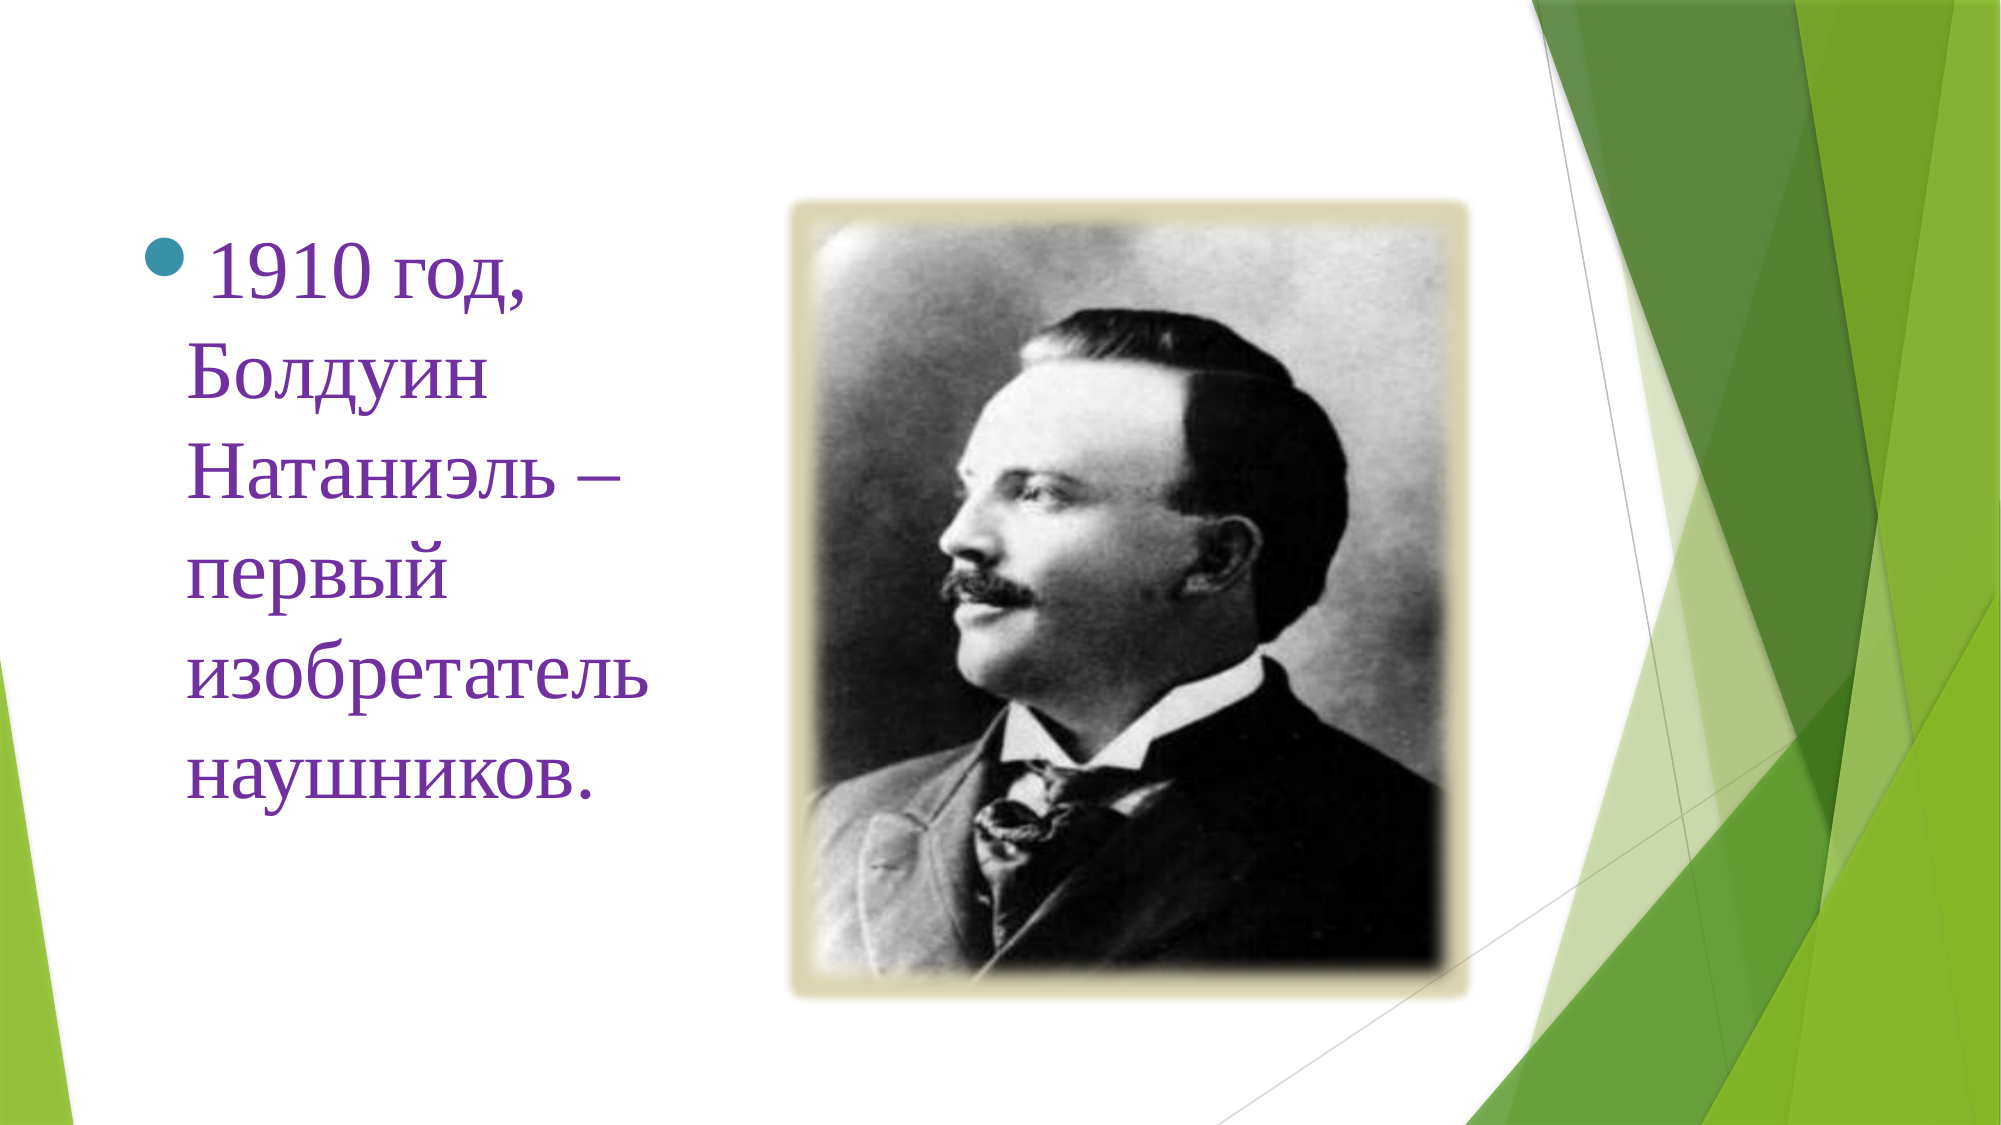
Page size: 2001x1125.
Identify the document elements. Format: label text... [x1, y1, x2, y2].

list 1910 год, Болдуин Натаниэль – первый изобретатель наушников. [111, 207, 788, 992]
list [796, 207, 1462, 992]
